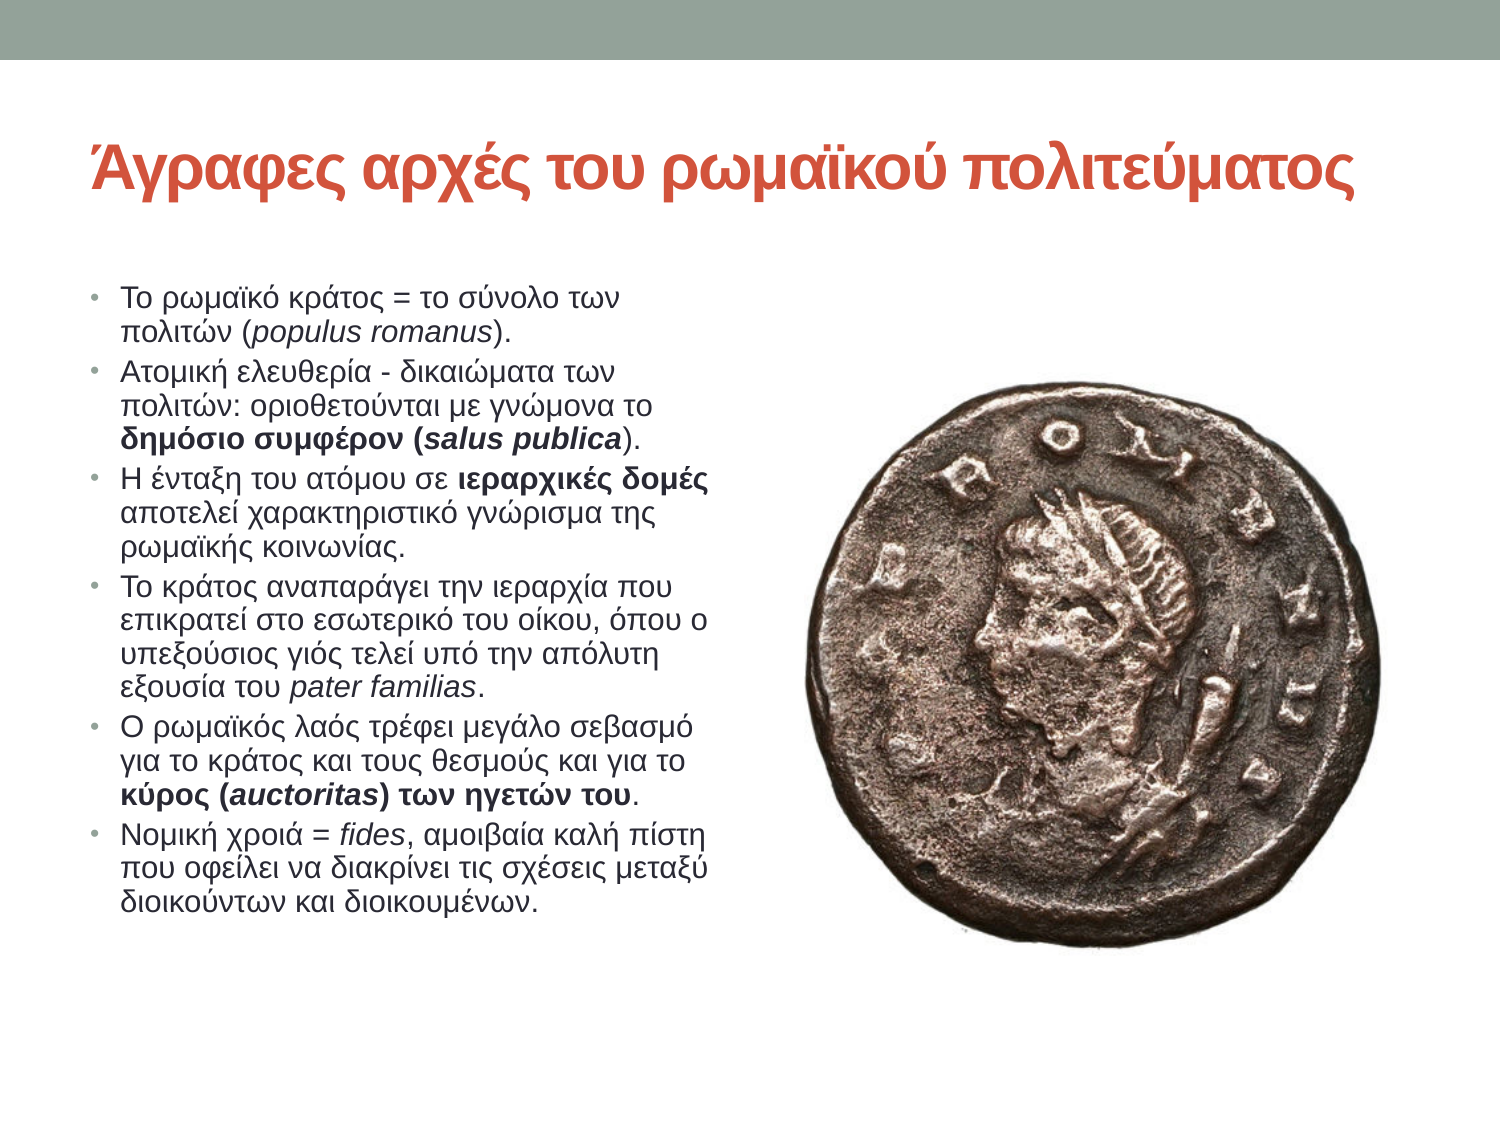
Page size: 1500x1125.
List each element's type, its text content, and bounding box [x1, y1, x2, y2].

title Άγραφες αρχές του ρωμαϊκού πολιτεύματος [75, 87, 1425, 250]
picture [762, 329, 1426, 993]
list Το ρωμαϊκό κράτος = το σύνολο των πολιτών (populus romanus). Ατομική ελευθερία - δικαιώματα των πολιτών: οριοθετούνται με γνώμονα το δημόσιο συμφέρον (salus publica). Η ένταξη του ατόμου σε ιεραρχικές δομές αποτελεί χαρακτηριστικό γνώρισμα της ρωμαϊκής κοινωνίας. Το κράτος αναπαράγει την ιεραρχία που επικρατεί στο εσωτερικό του οίκου, όπου ο υπεξούσιος γιός τελεί υπό την απόλυτη εξουσία του pater familias. Ο ρωμαϊκός λαός τρέφει μεγάλο σεβασμό για το κράτος και τους θεσμούς και για το κύρος (auctoritas) των ηγετών του. Νομική χροιά = fides, αμοιβαία καλή πίστη που οφείλει να διακρίνει τις σχέσεις μεταξύ διοικούντων και διοικουμένων. [75, 274, 738, 1049]
